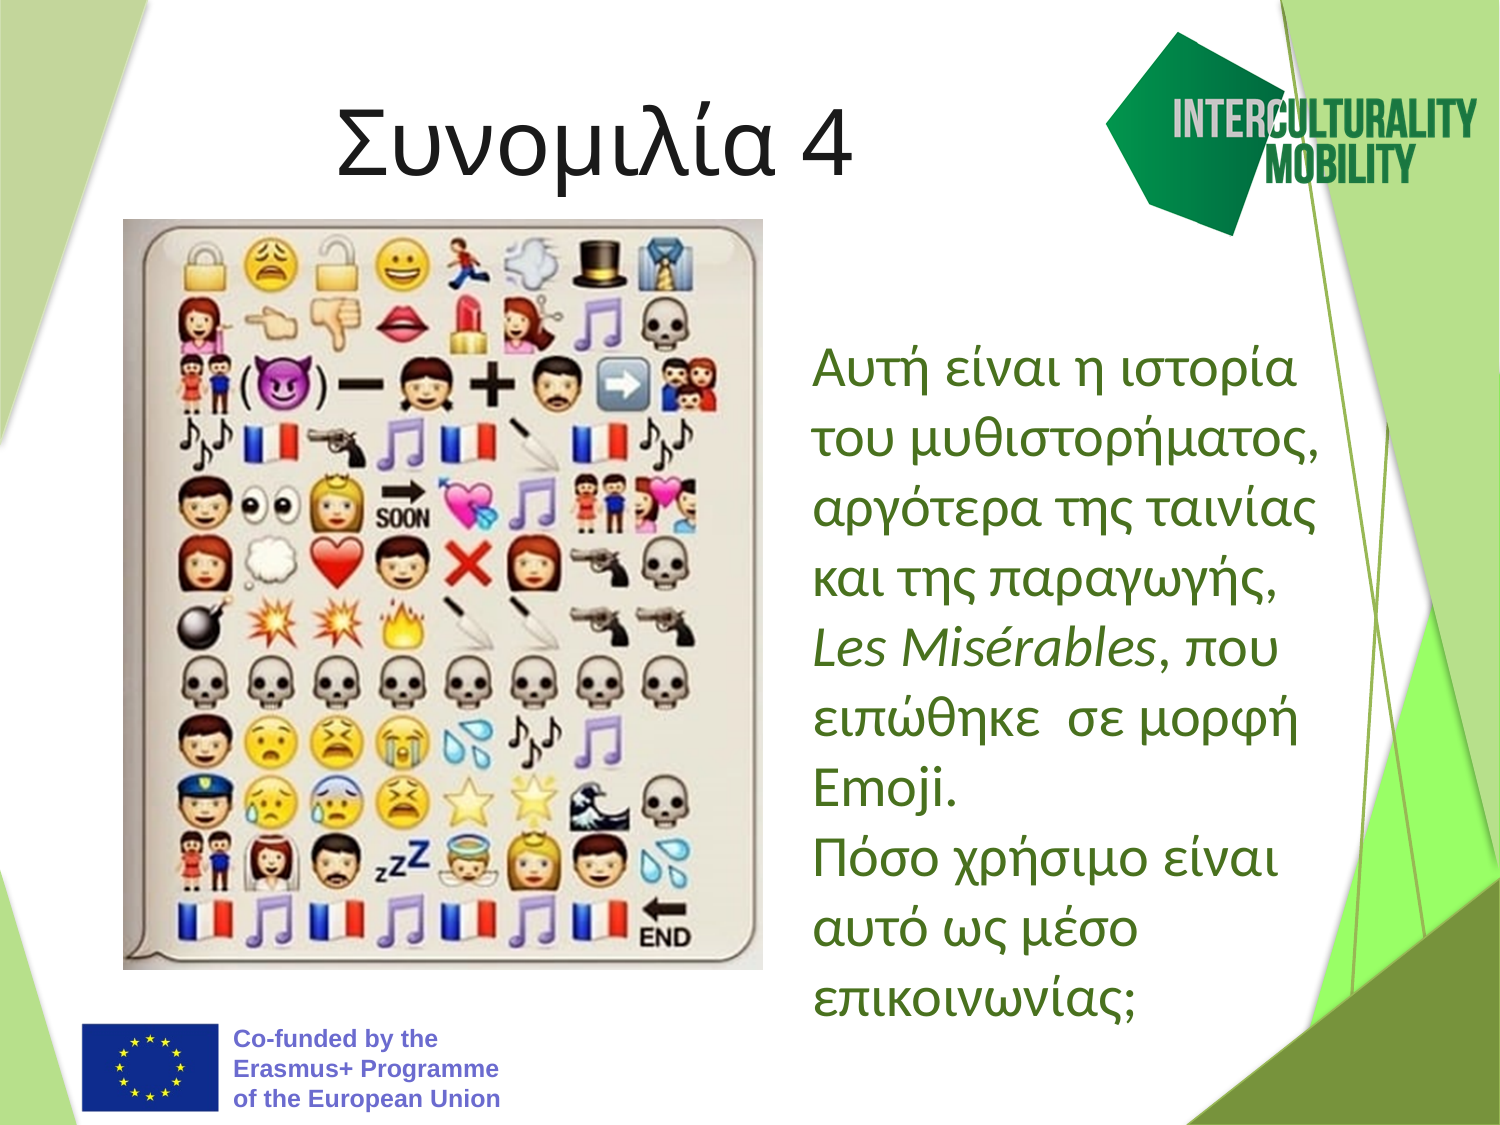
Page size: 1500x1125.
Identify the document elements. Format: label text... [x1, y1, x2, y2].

title Συνομιλία 4 [110, 45, 1081, 233]
picture [53, 999, 243, 1125]
text_box Αυτή είναι η ιστορία του μυθιστορήματος, αργότερα της ταινίας και της παραγωγής, Les Misérables, που ειπώθηκε σε μορφή Emoji. Πόσο χρήσιμο είναι αυτό ως μέσο επικοινωνίας; [797, 320, 1353, 1036]
picture [1104, 30, 1477, 237]
picture [123, 219, 763, 970]
picture [238, 1032, 243, 1044]
picture [238, 1096, 243, 1105]
